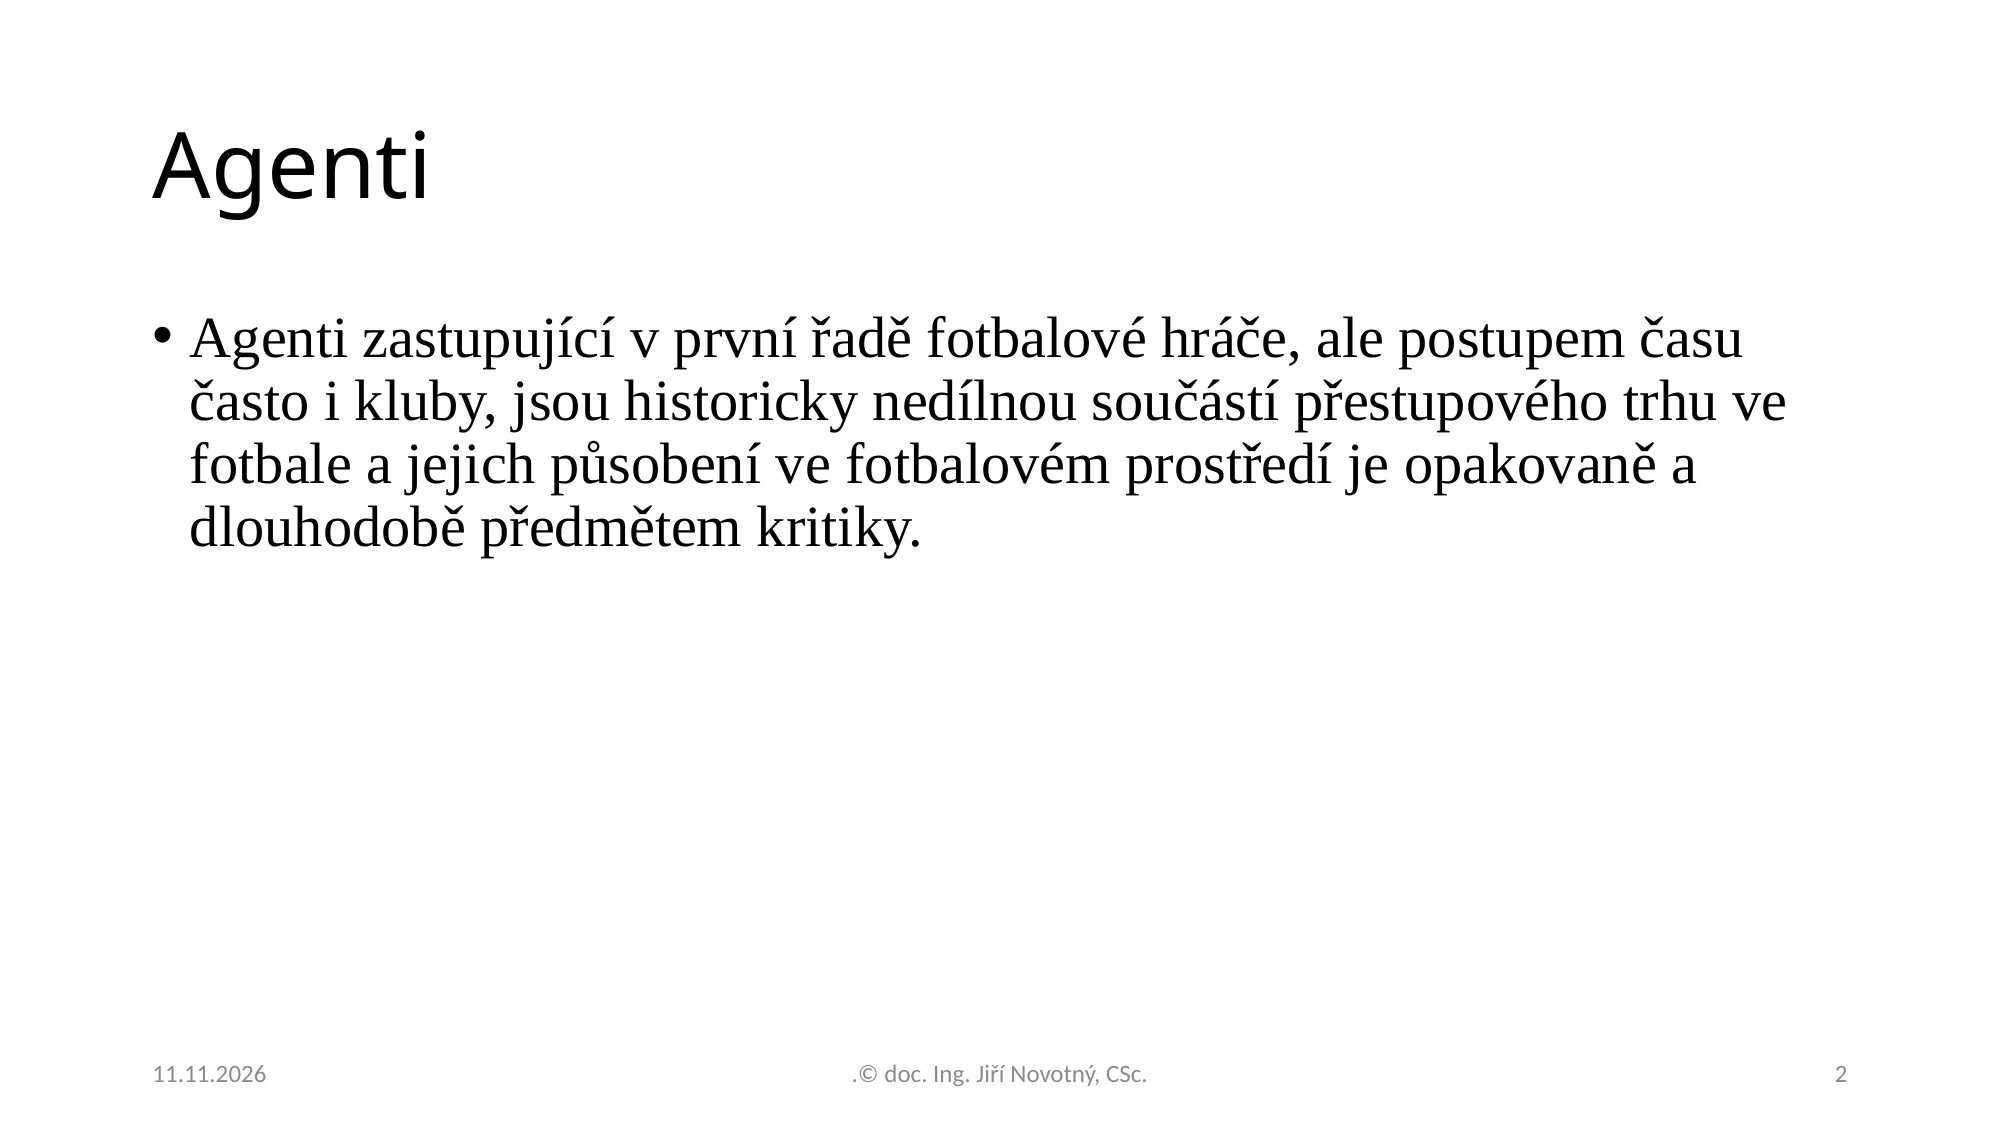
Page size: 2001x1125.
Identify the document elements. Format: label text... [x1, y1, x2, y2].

title Agenti [137, 59, 1863, 278]
footer .© doc. Ing. Jiří Novotný, CSc. [662, 1042, 1338, 1103]
slide_number 2 [1412, 1042, 1863, 1103]
list Agenti zastupující v první řadě fotbalové hráče, ale postupem času často i kluby, jsou historicky nedílnou součástí přestupového trhu ve fotbale a jejich působení ve fotbalovém prostředí je opakovaně a dlouhodobě předmětem kritiky. [137, 299, 1863, 1014]
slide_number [137, 1042, 588, 1103]
